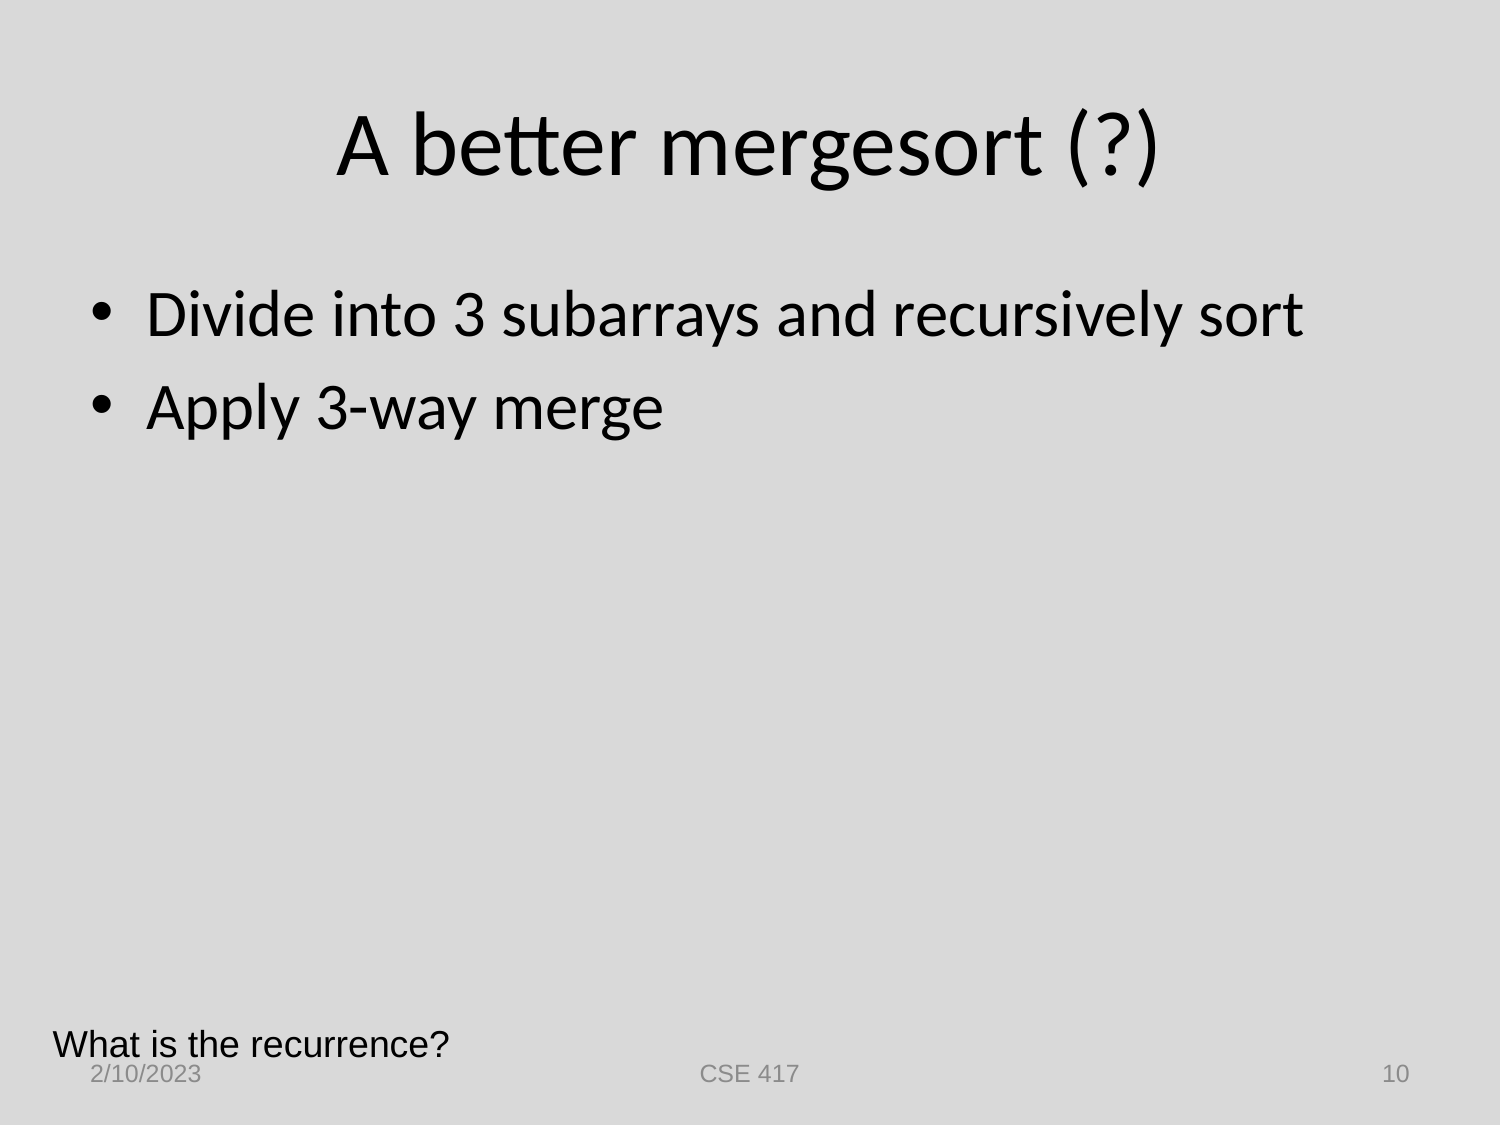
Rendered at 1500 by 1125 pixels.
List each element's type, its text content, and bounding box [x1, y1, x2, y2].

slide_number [75, 1042, 425, 1103]
list Divide into 3 subarrays and recursively sort Apply 3-way merge [75, 262, 1425, 1005]
slide_number 10 [1074, 1042, 1425, 1103]
title A better mergesort (?) [75, 45, 1425, 233]
text_box What is the recurrence? [37, 1012, 466, 1073]
footer CSE 417 [512, 1042, 988, 1103]
